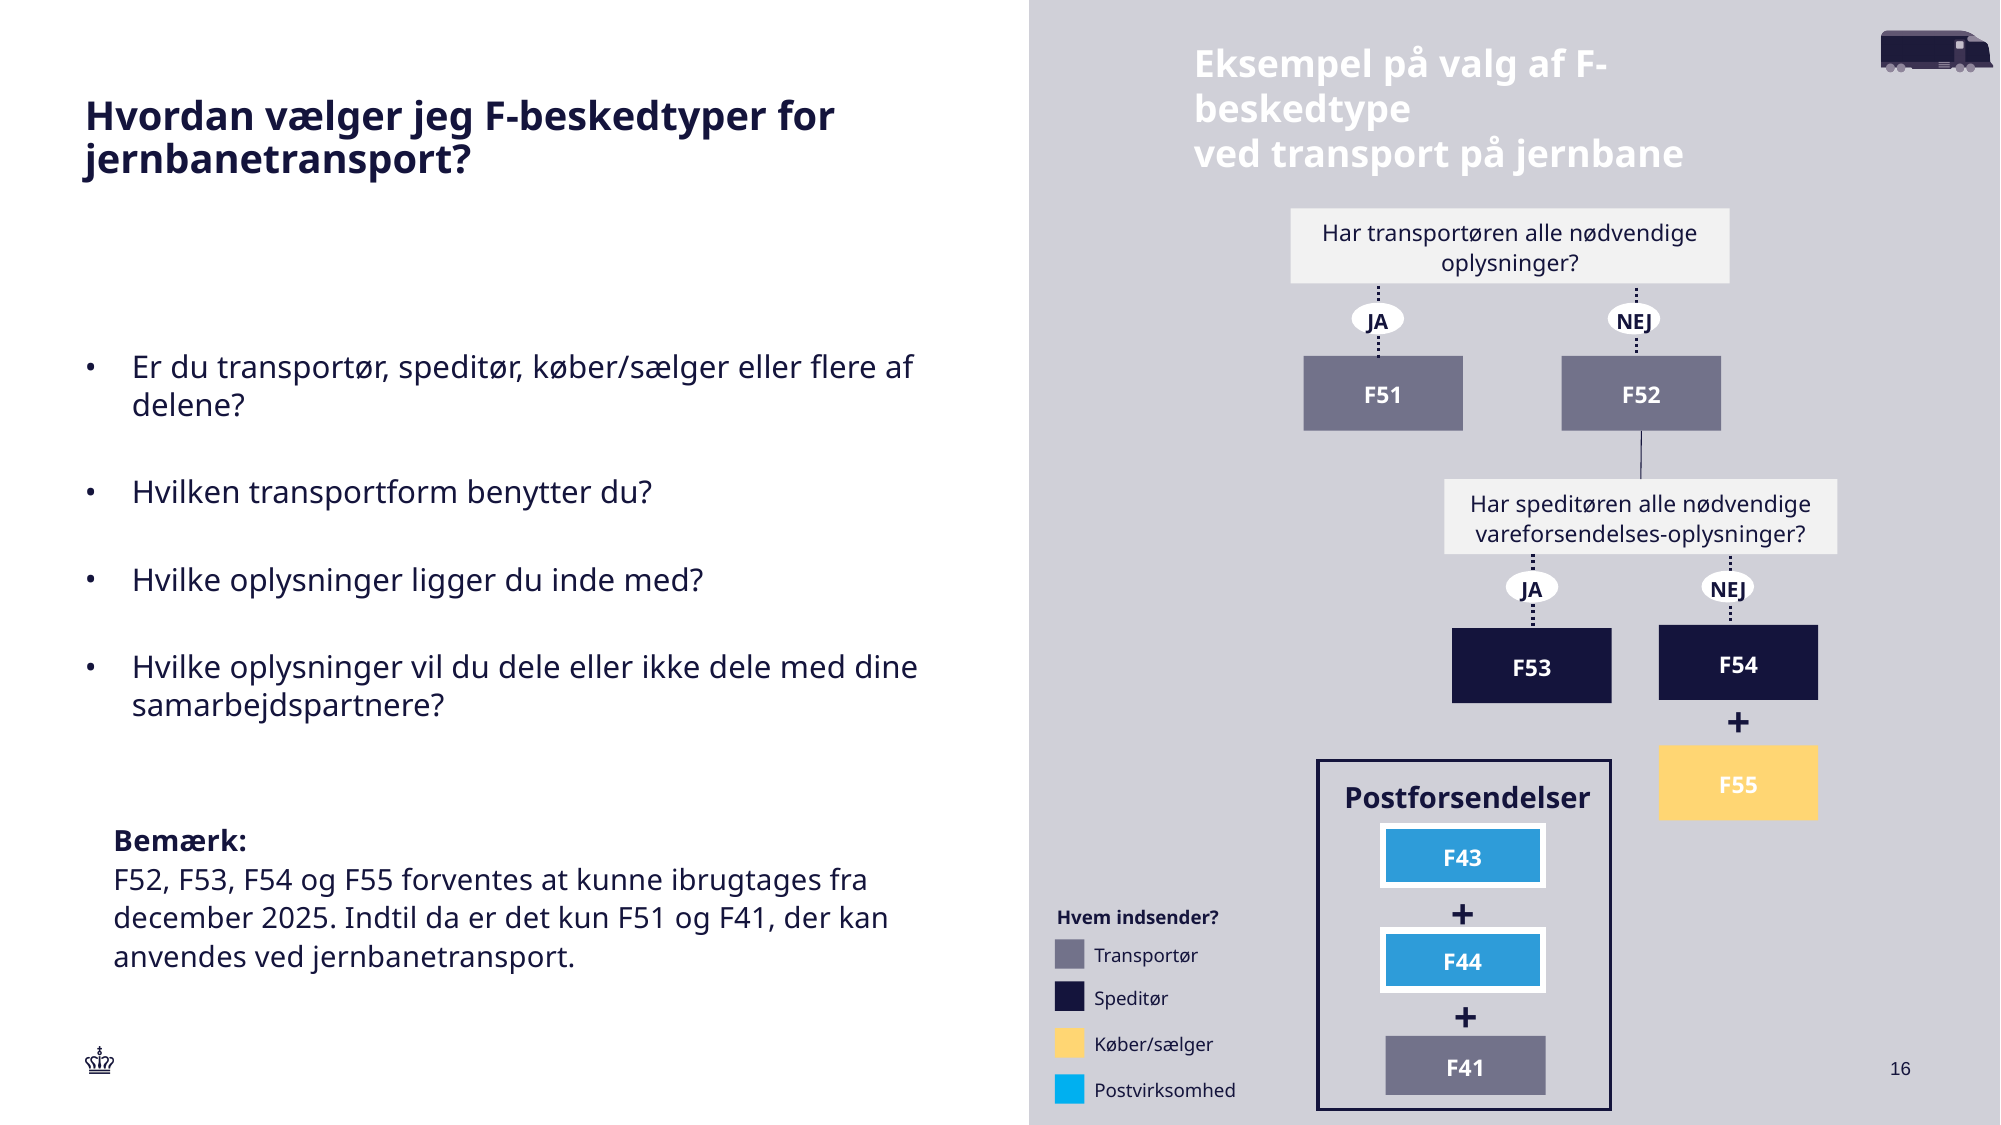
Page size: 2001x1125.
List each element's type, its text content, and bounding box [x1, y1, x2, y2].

list Er du transportør, speditør, køber/sælger eller flere af delene? Hvilken transportform benytter du? Hvilke oplysninger ligger du inde med? Hvilke oplysninger vil du dele eller ikke dele med dine samarbejdspartnere? [85, 347, 971, 765]
text_box F53 [1451, 627, 1613, 704]
title Hvordan vælger jeg F-beskedtyper for jernbanetransport? [85, 96, 971, 183]
text_box Har transportøren alle nødvendige oplysninger? [1290, 207, 1731, 284]
text_box + [1700, 701, 1777, 744]
text_box F55 [1658, 744, 1819, 821]
text_box Eksempel på valg af F-beskedtype ved transport på jernbane [1178, 96, 1832, 118]
picture [1870, 0, 2000, 121]
picture [85, 1046, 114, 1074]
text_box 16 [1656, 1052, 1912, 1080]
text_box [1318, 760, 1611, 1110]
text_box F51 [1303, 355, 1464, 432]
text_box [1698, 555, 1758, 624]
text_box Bemærk: F52, F53, F54 og F55 forventes at kunne ibrugtages fra december 2025. Indtil da er det kun F51 og F41, der kan anvendes ved jernbanetransport. [98, 810, 958, 977]
text_box F52 [1561, 355, 1722, 432]
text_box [1604, 287, 1664, 356]
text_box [1042, 893, 1324, 1110]
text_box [1348, 285, 1408, 361]
text_box F54 [1658, 624, 1819, 701]
text_box Har speditøren alle nødvendige vareforsendelses-oplysninger? [1443, 478, 1838, 555]
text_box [1502, 553, 1562, 629]
